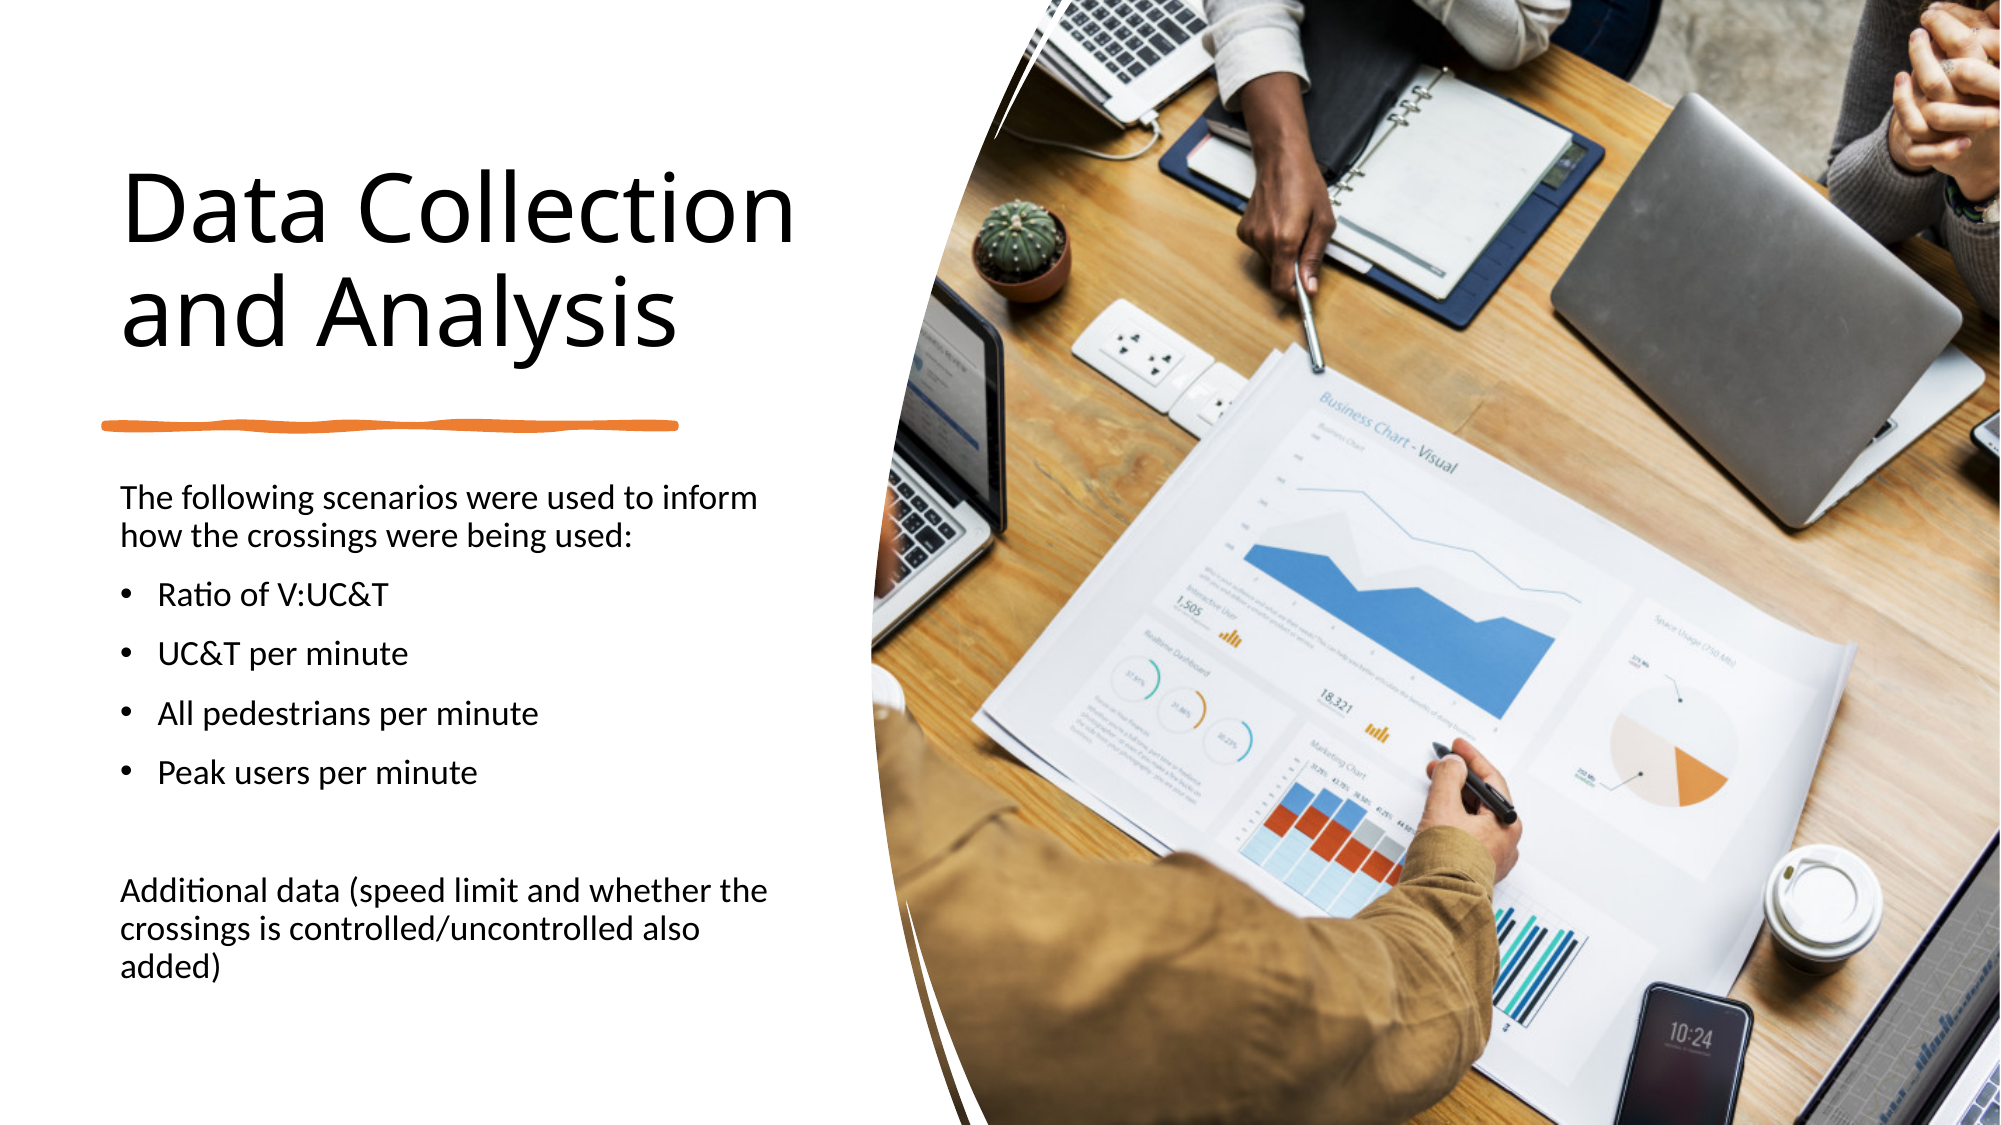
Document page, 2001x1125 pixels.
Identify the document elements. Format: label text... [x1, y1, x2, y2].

text_box [0, 0, 871, 1125]
list The following scenarios were used to inform how the crossings were being used: Ratio of V:UC&T UC&T per minute All pedestrians per minute Peak users per minute Additional data (speed limit and whether the crossings is controlled/uncontrolled also added) [105, 471, 802, 1016]
text_box [103, 421, 676, 431]
title Data Collection and Analysis [105, 53, 822, 375]
picture [871, 0, 2000, 1125]
